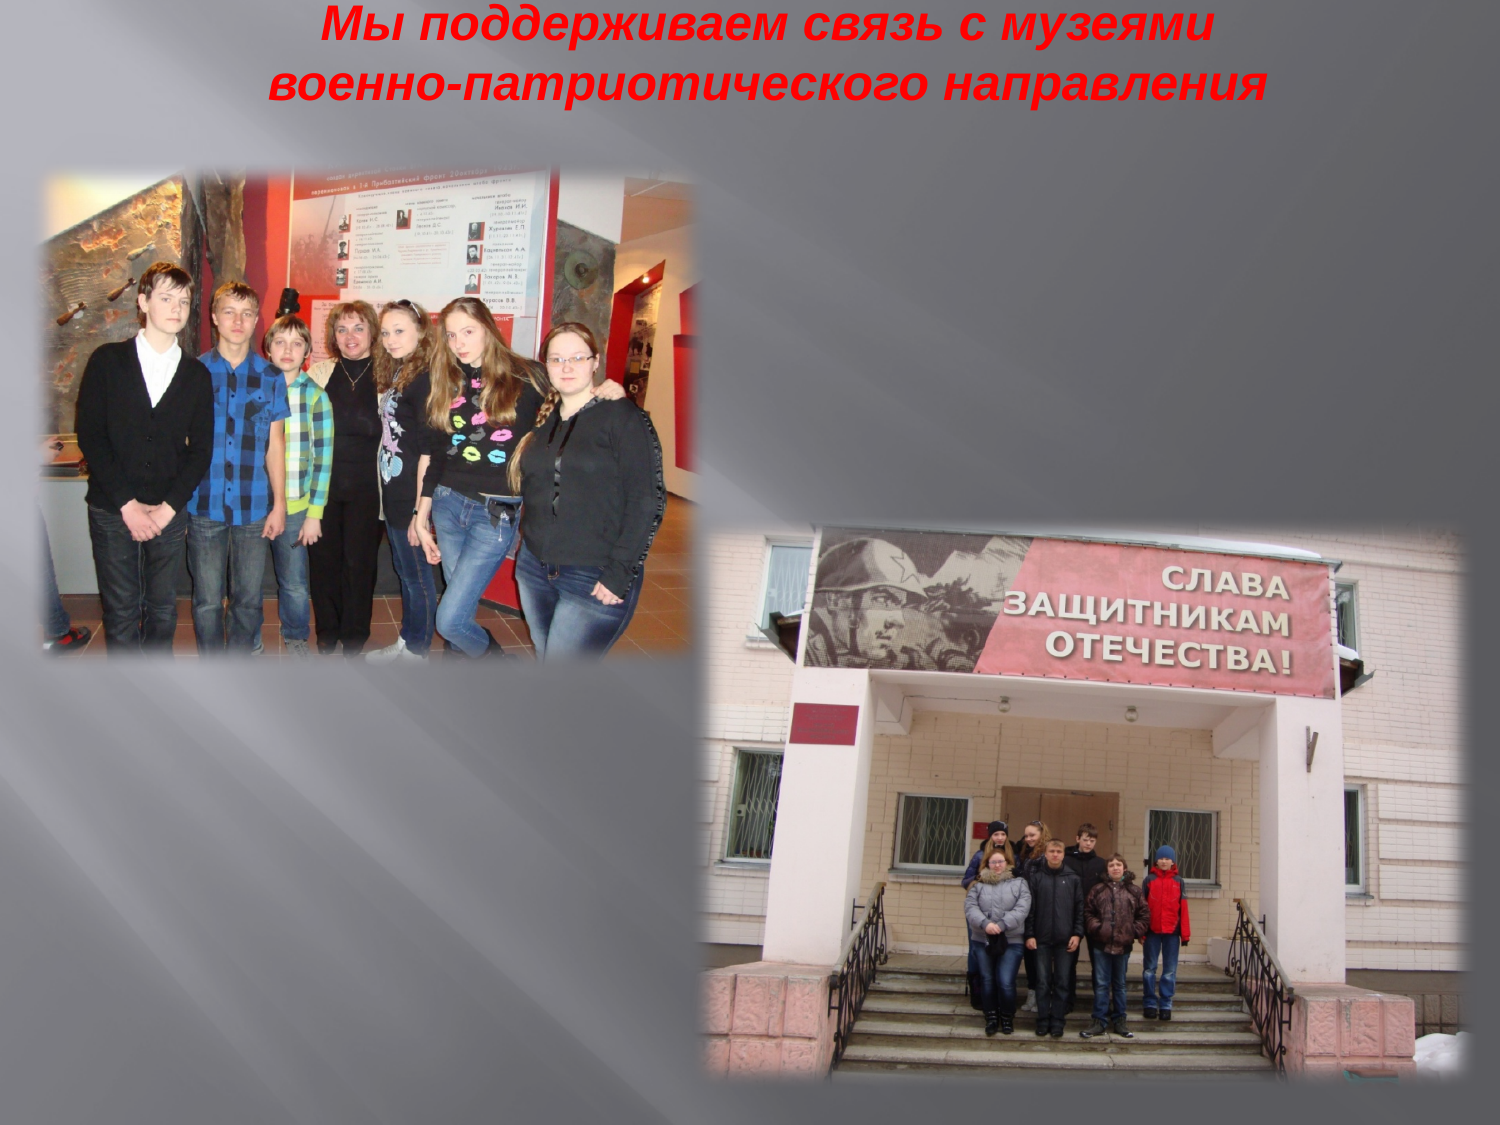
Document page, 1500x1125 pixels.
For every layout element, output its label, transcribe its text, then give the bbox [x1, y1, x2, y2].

title Мы поддерживаем связь с музеями военно-патриотического направления [100, 0, 1451, 161]
picture [29, 160, 1477, 1090]
